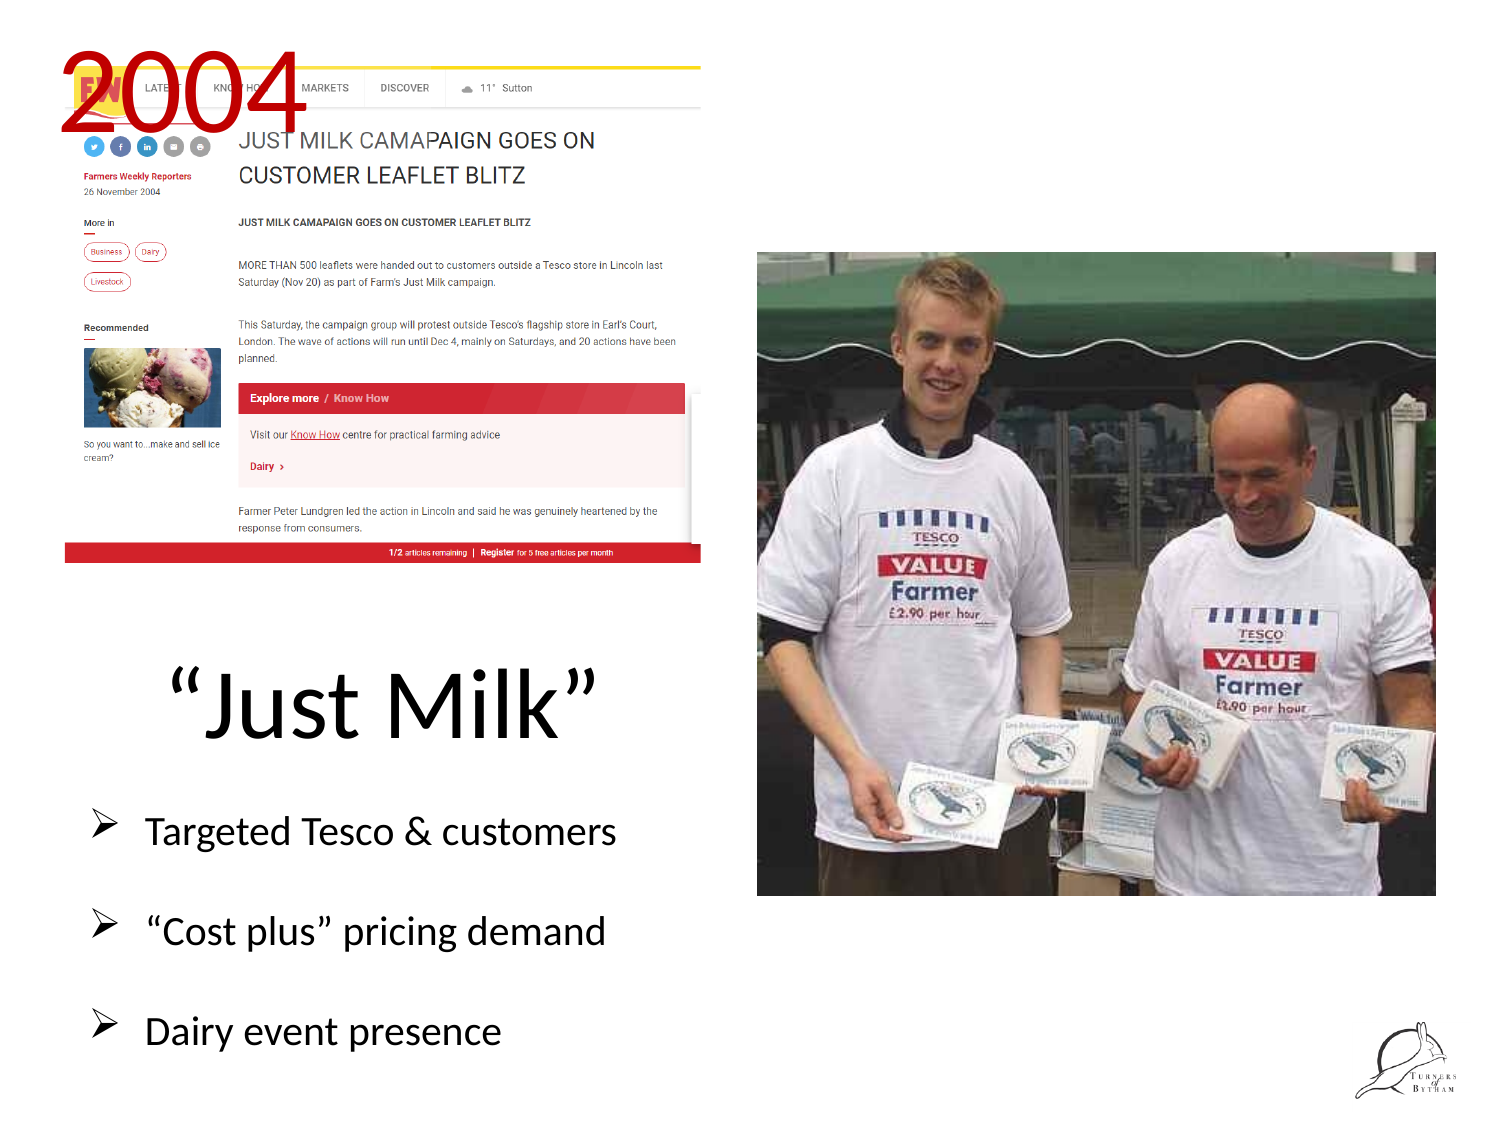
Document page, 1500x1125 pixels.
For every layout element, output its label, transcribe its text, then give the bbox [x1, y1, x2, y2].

text_box “Just Milk” Targeted Tesco & customers “Cost plus” pricing demand Dairy event presence [0, 586, 767, 1125]
picture [64, 66, 701, 563]
picture [1352, 1022, 1471, 1112]
picture [757, 252, 1436, 896]
text_box 2004 [41, 0, 432, 165]
